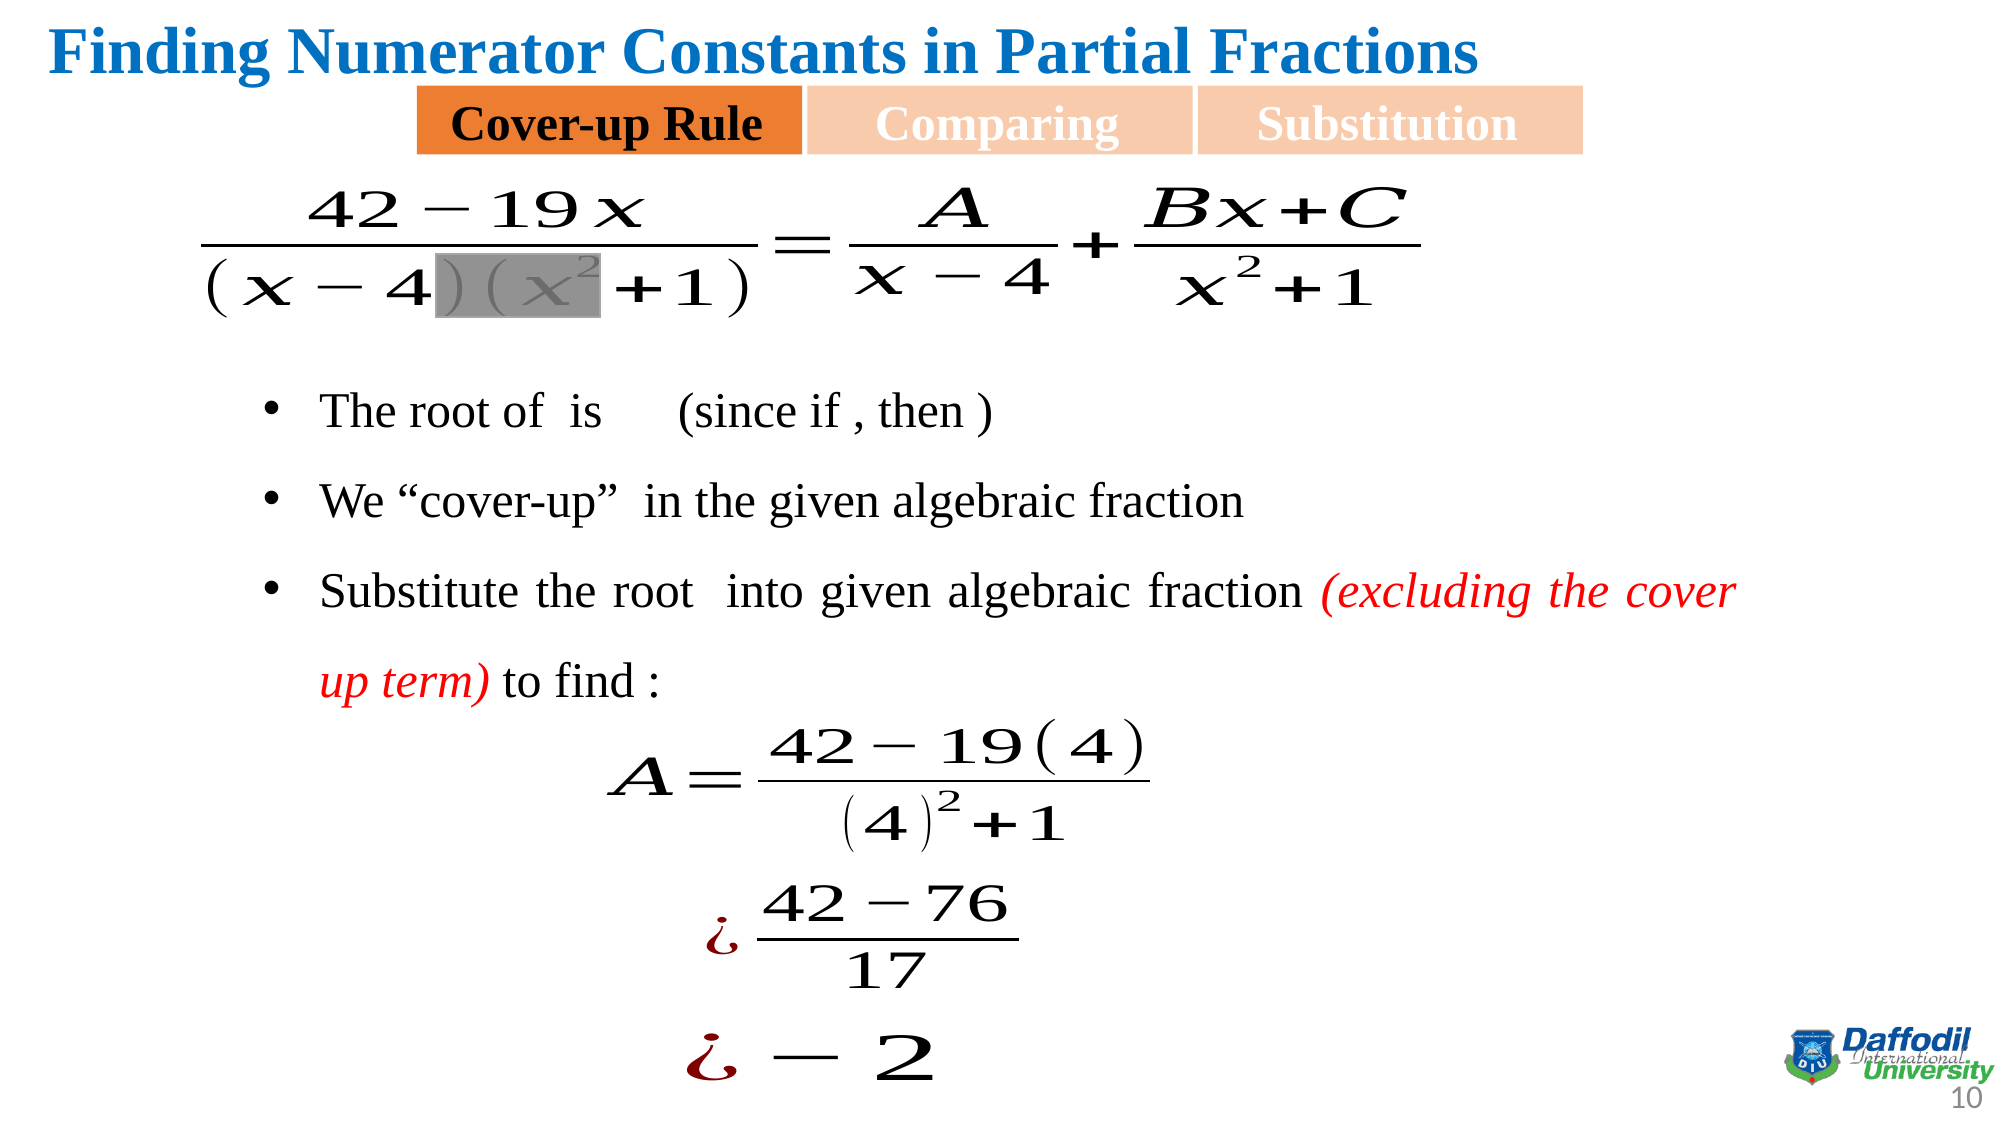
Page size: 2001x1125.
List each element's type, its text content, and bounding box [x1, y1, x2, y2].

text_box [416, 85, 1583, 155]
text_box Finding Numerator Constants in Partial Fractions [33, 0, 1989, 102]
picture [1778, 1018, 2000, 1092]
slide_number 10 [1547, 1065, 1998, 1125]
text_box [435, 253, 601, 318]
